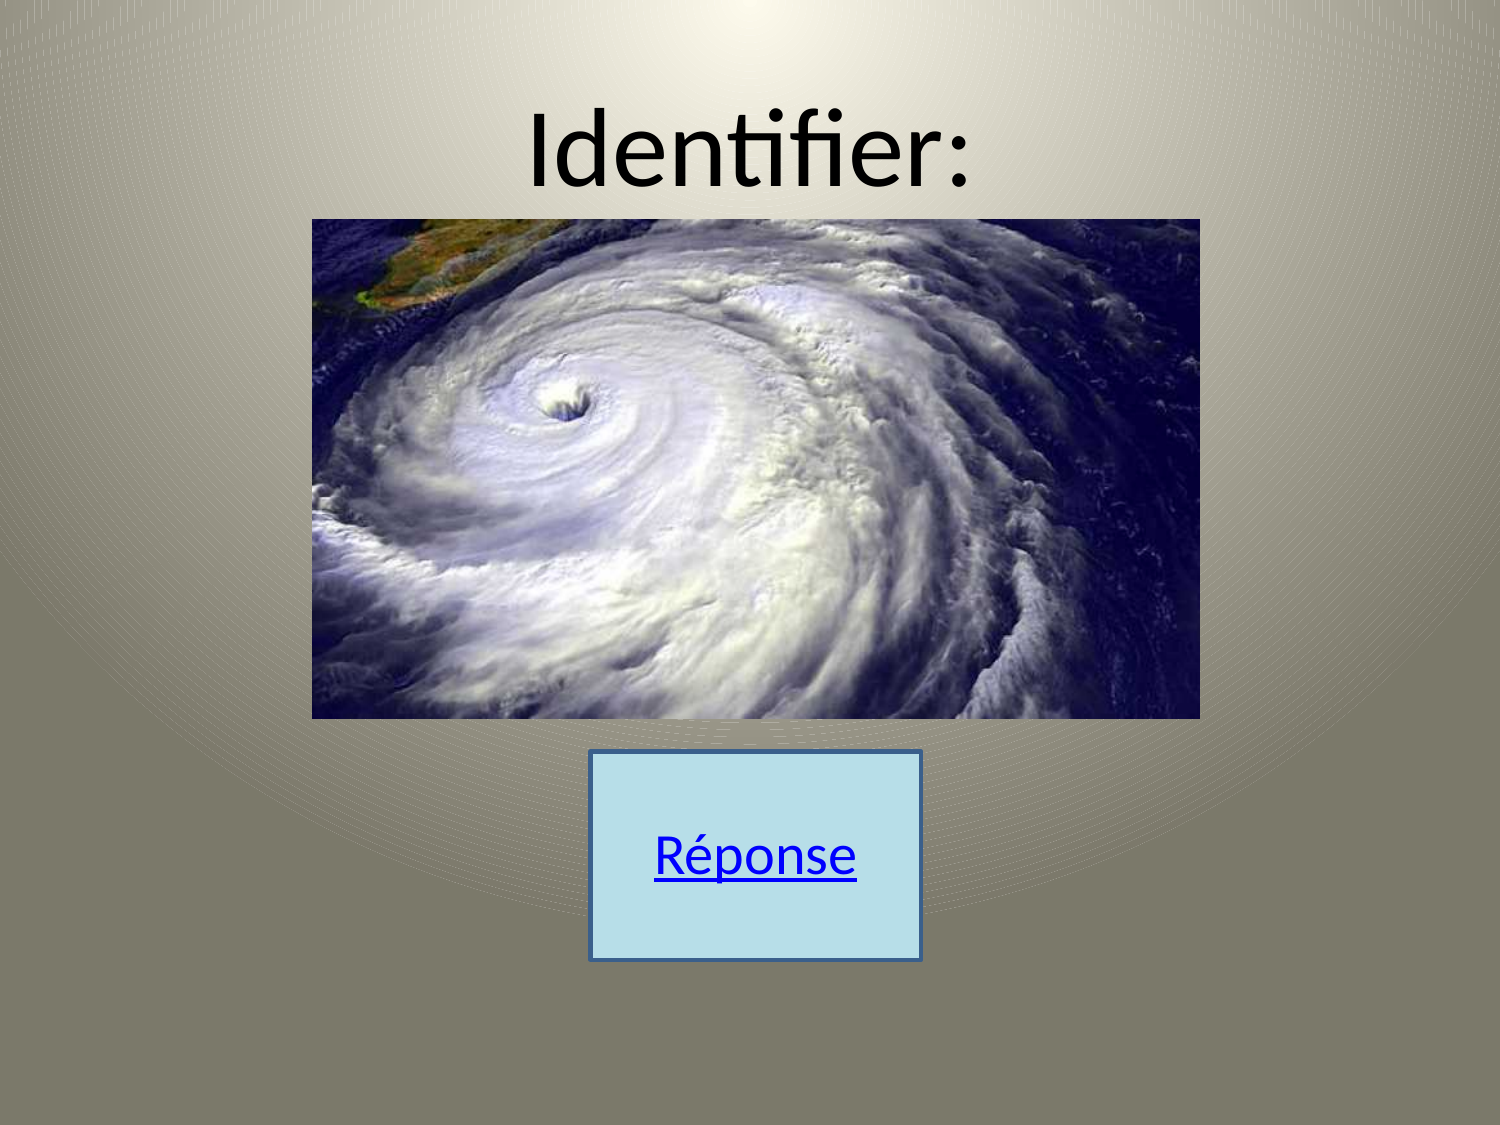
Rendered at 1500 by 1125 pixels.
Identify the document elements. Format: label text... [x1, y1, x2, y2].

text_box Réponse [631, 808, 880, 894]
text_box Identifier: [135, 66, 1365, 217]
text_box [588, 749, 923, 962]
picture [312, 219, 1200, 719]
